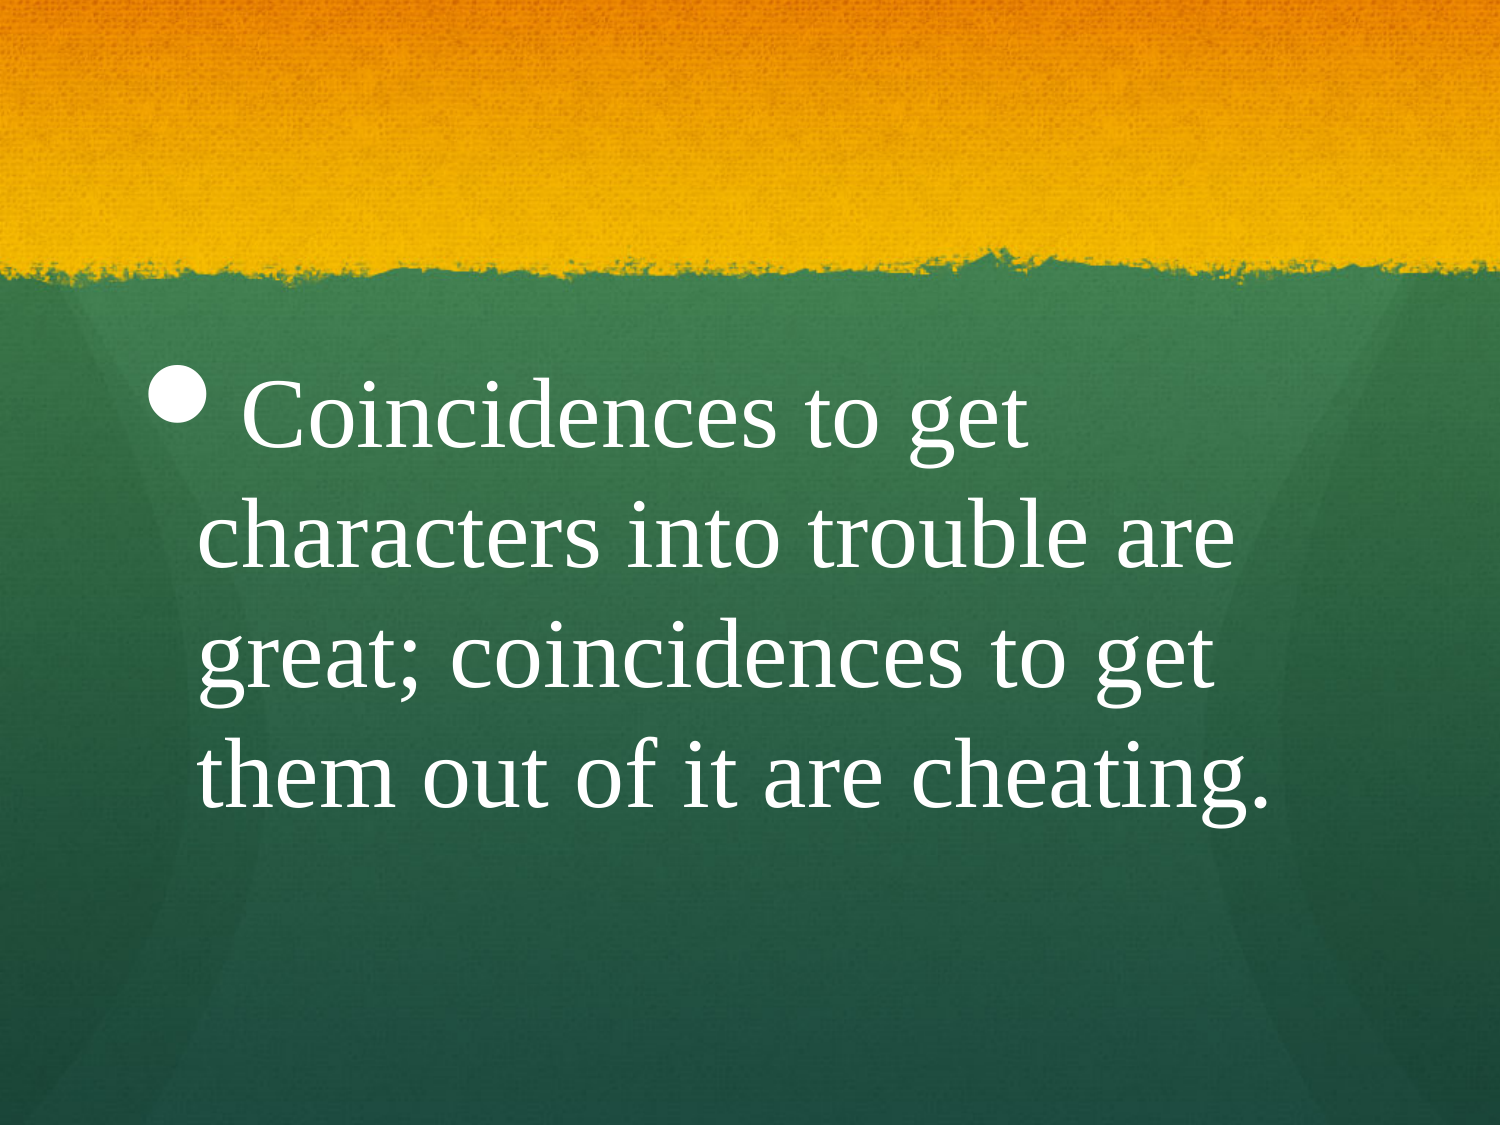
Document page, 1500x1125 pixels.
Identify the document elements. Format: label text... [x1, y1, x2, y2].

picture [0, 0, 1500, 1125]
list Coincidences to get characters into trouble are great; coincidences to get them out of it are cheating. [125, 339, 1375, 1026]
